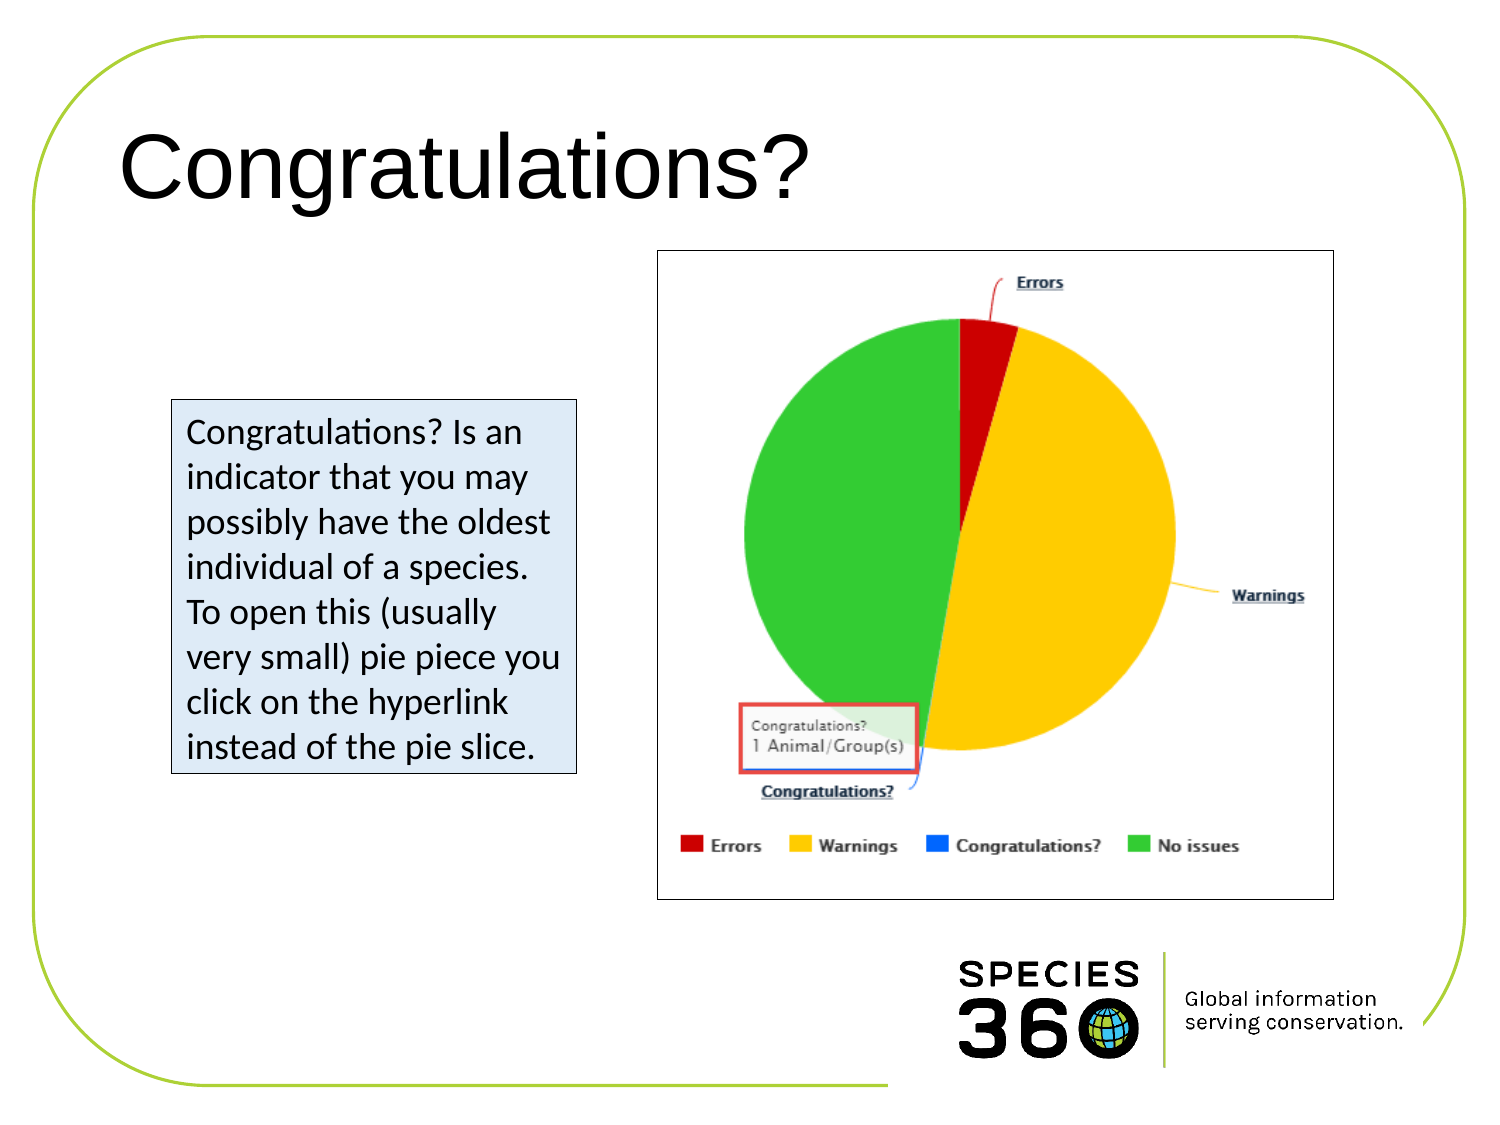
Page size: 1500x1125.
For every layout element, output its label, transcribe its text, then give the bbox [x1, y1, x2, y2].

text_box Congratulations? Is an indicator that you may possibly have the oldest individual of a species. To open this (usually very small) pie piece you click on the hyperlink instead of the pie slice. [171, 399, 577, 774]
title Congratulations? [103, 59, 1397, 278]
picture [954, 944, 1407, 1075]
picture [656, 250, 1334, 900]
